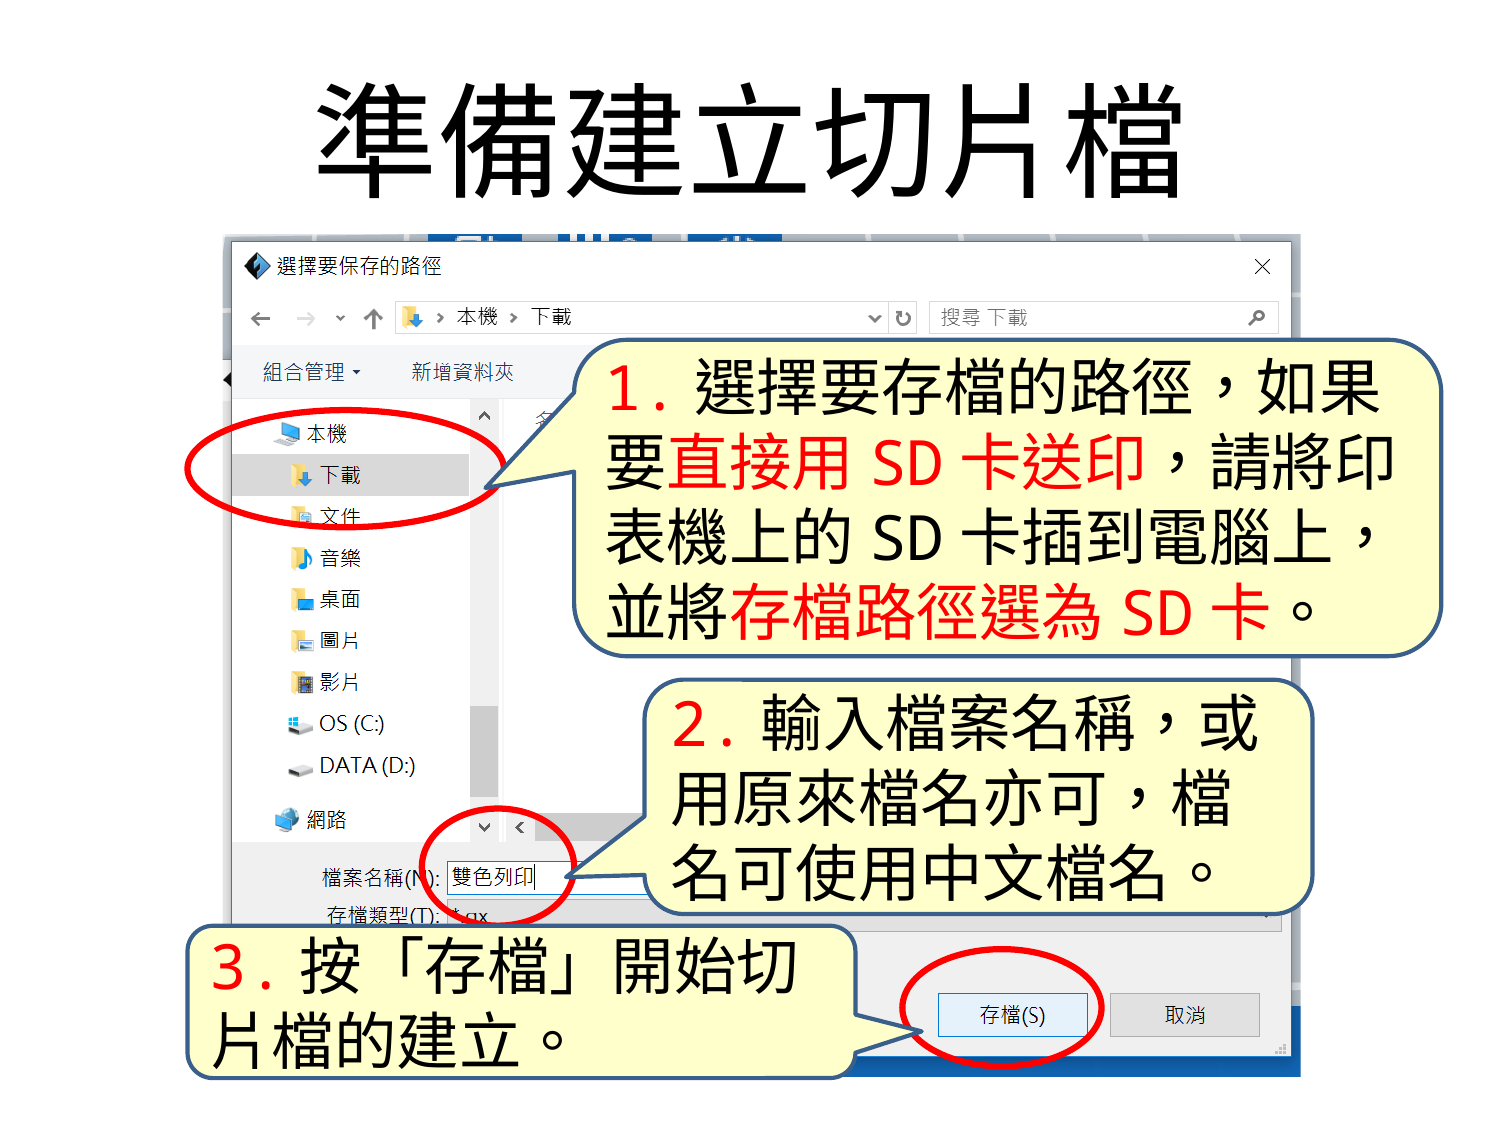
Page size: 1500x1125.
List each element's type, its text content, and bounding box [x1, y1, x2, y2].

text_box 3.按「存檔」開始切片檔的建立。 [185, 923, 218, 1081]
text_box 1.選擇要存檔的路徑，如果要直接用SD卡送印，請將印表機上的SD卡插到電腦上，並將存檔路徑選為SD卡。 [1307, 337, 1444, 659]
text_box 2.輸入檔案名稱，或用原來檔名亦可，檔名可使用中文檔名。 [1307, 695, 1315, 899]
title 準備建立切片檔 [75, 45, 1425, 233]
text_box [185, 432, 217, 506]
picture [222, 234, 1301, 1077]
